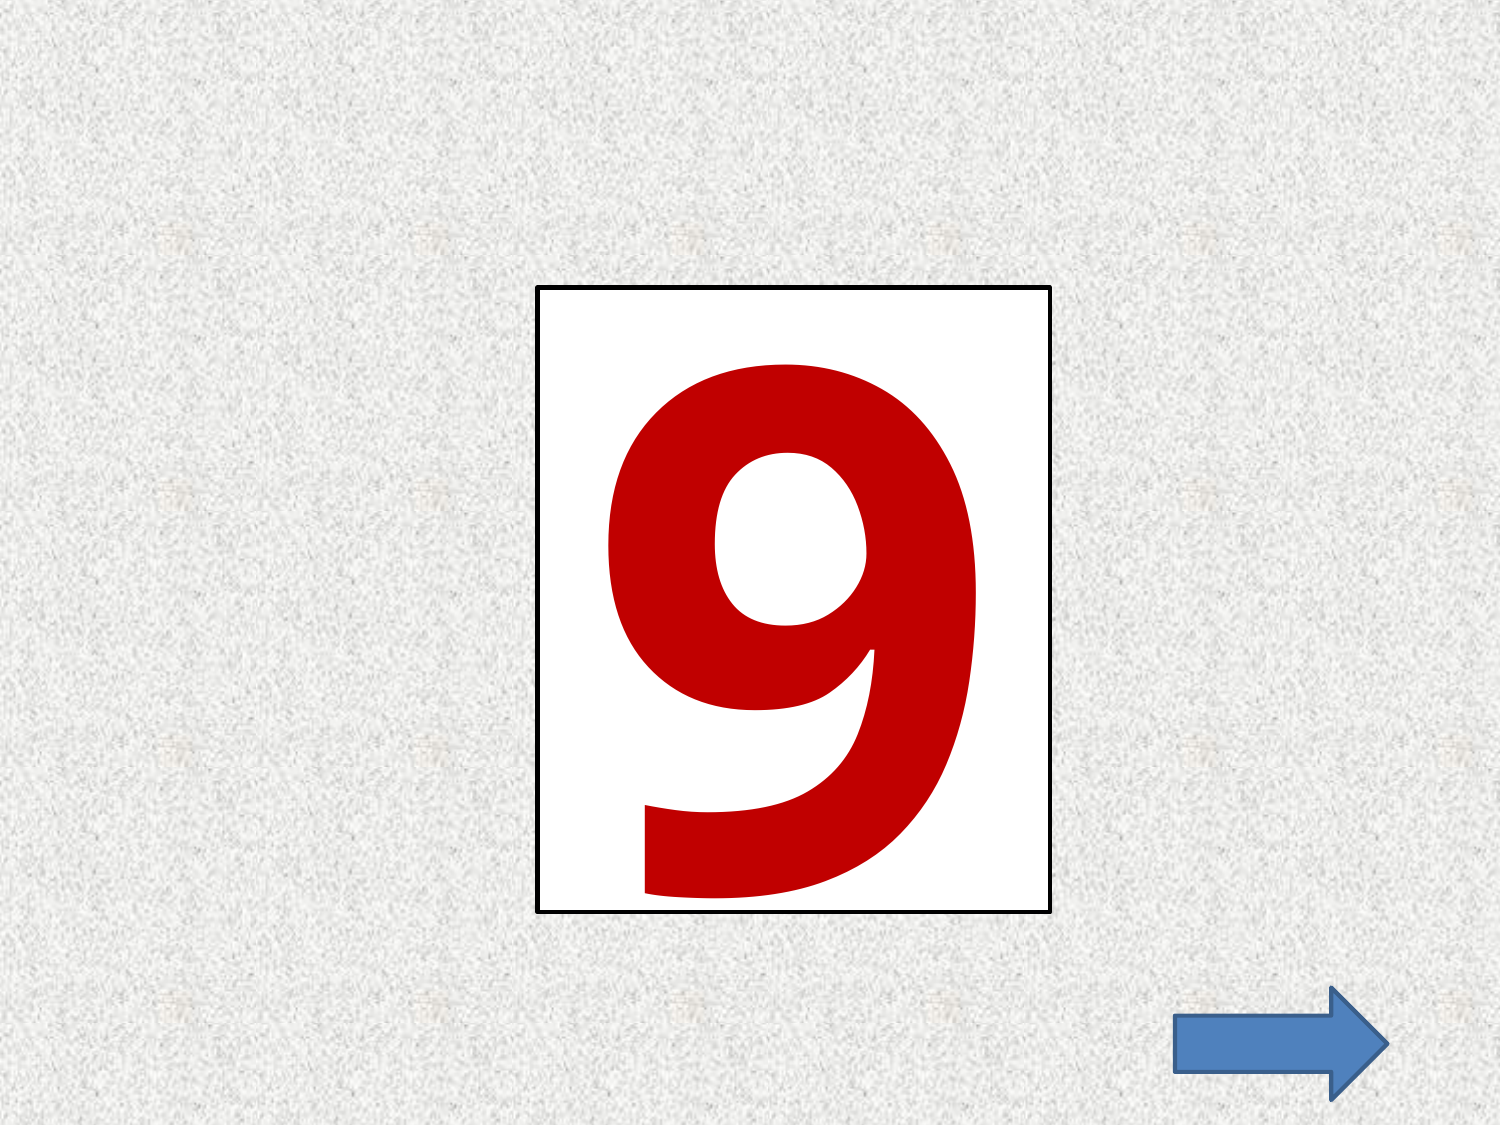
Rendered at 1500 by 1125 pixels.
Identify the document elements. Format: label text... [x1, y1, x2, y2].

text_box [1172, 985, 1390, 1102]
text_box 9 [535, 285, 1052, 914]
picture [0, 0, 1500, 1125]
